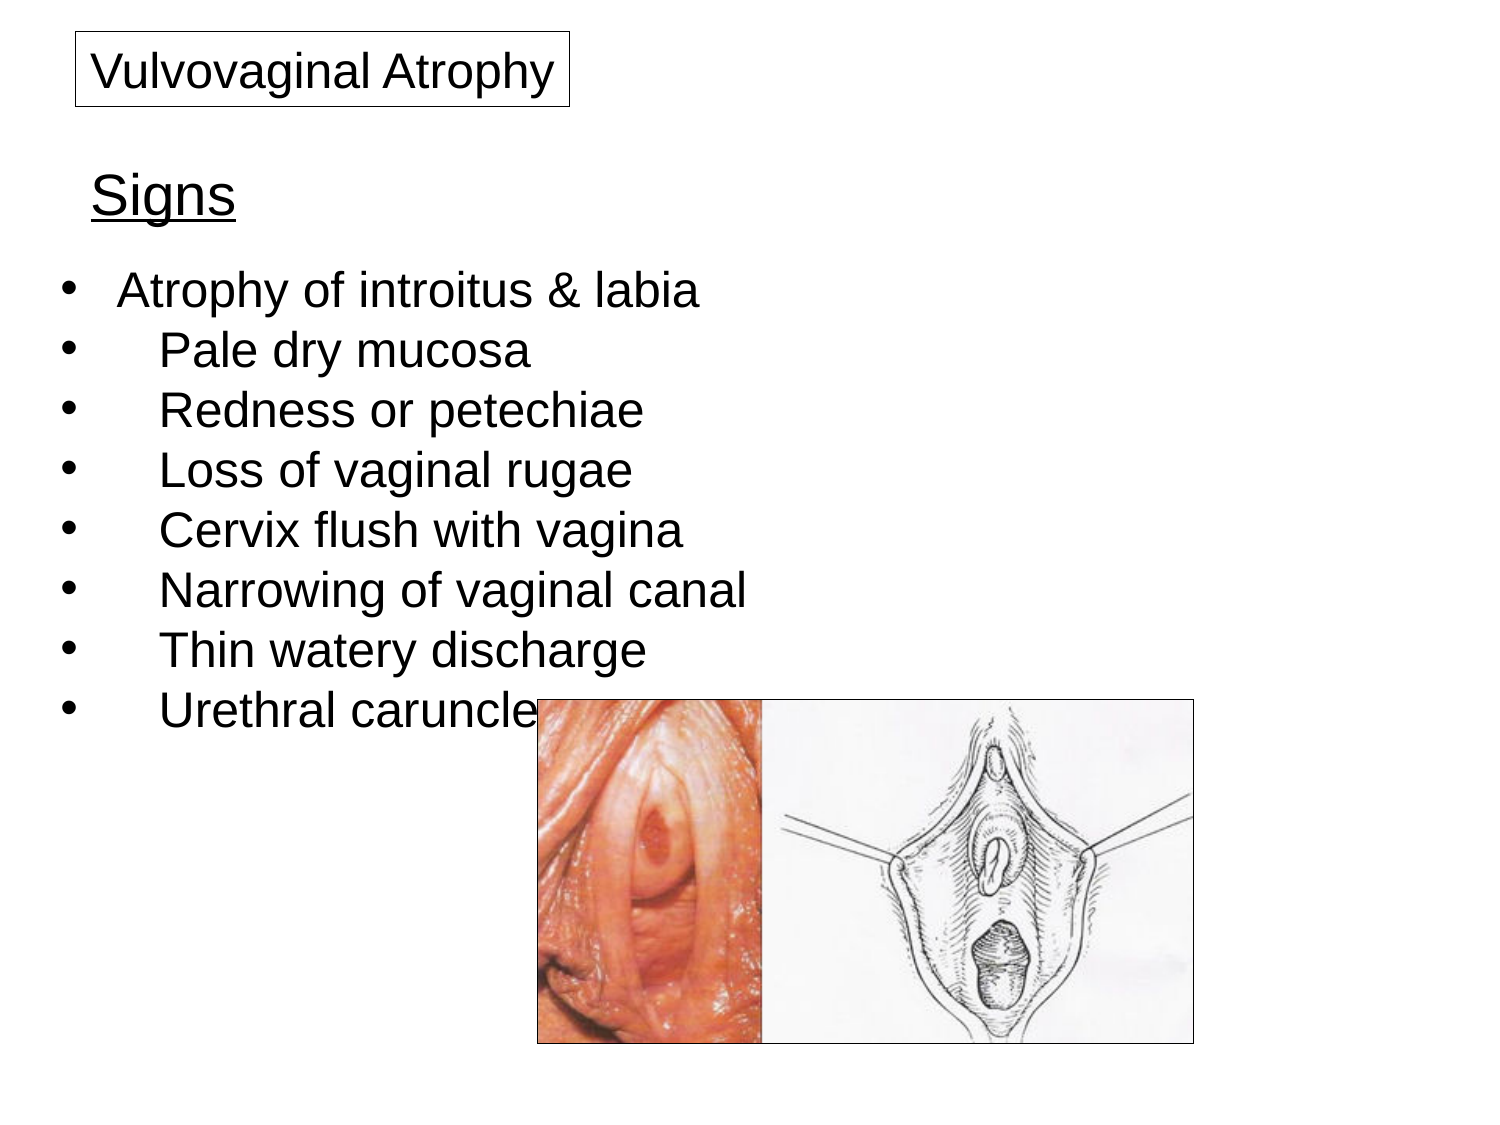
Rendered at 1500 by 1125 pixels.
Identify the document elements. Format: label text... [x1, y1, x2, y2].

text_box Atrophy of introitus & labia Pale dry mucosa Redness or petechiae Loss of vaginal rugae Cervix flush with vagina Narrowing of vaginal canal Thin watery discharge Urethral caruncle [45, 249, 762, 745]
text_box Vulvovaginal Atrophy [75, 31, 570, 107]
picture [537, 699, 1195, 1044]
text_box Signs [75, 149, 252, 235]
